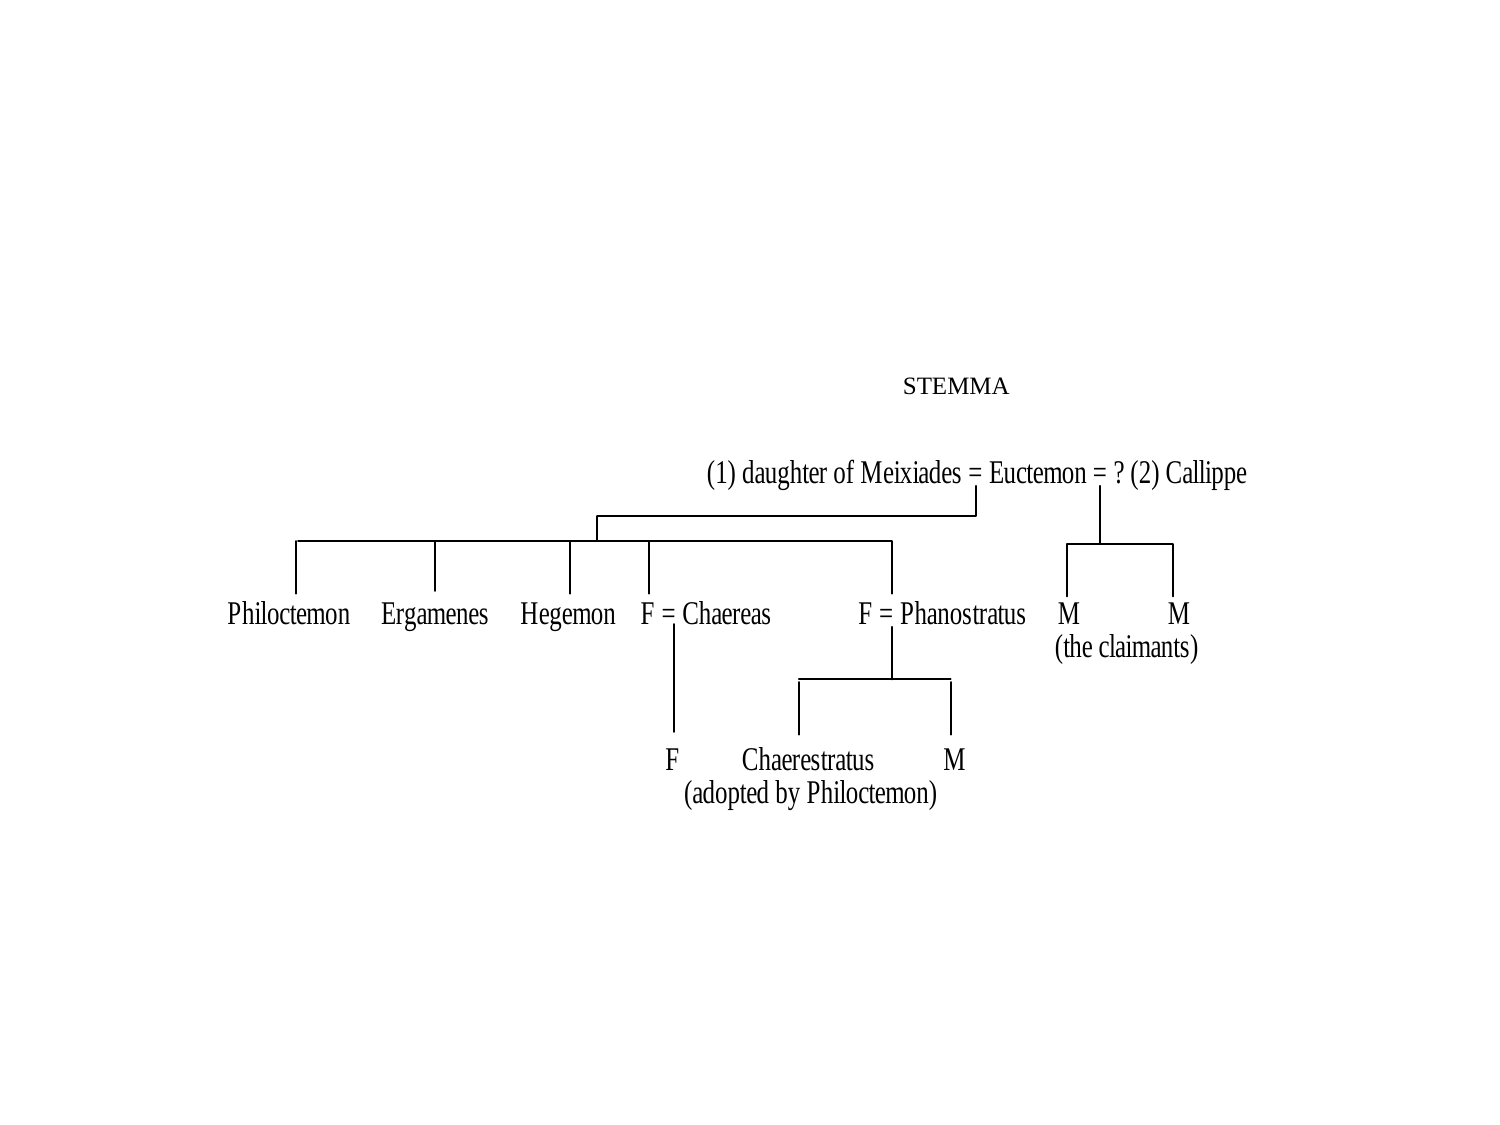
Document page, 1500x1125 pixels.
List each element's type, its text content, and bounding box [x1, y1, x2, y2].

text_box STEMMA [887, 361, 1026, 442]
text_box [206, 444, 1265, 815]
